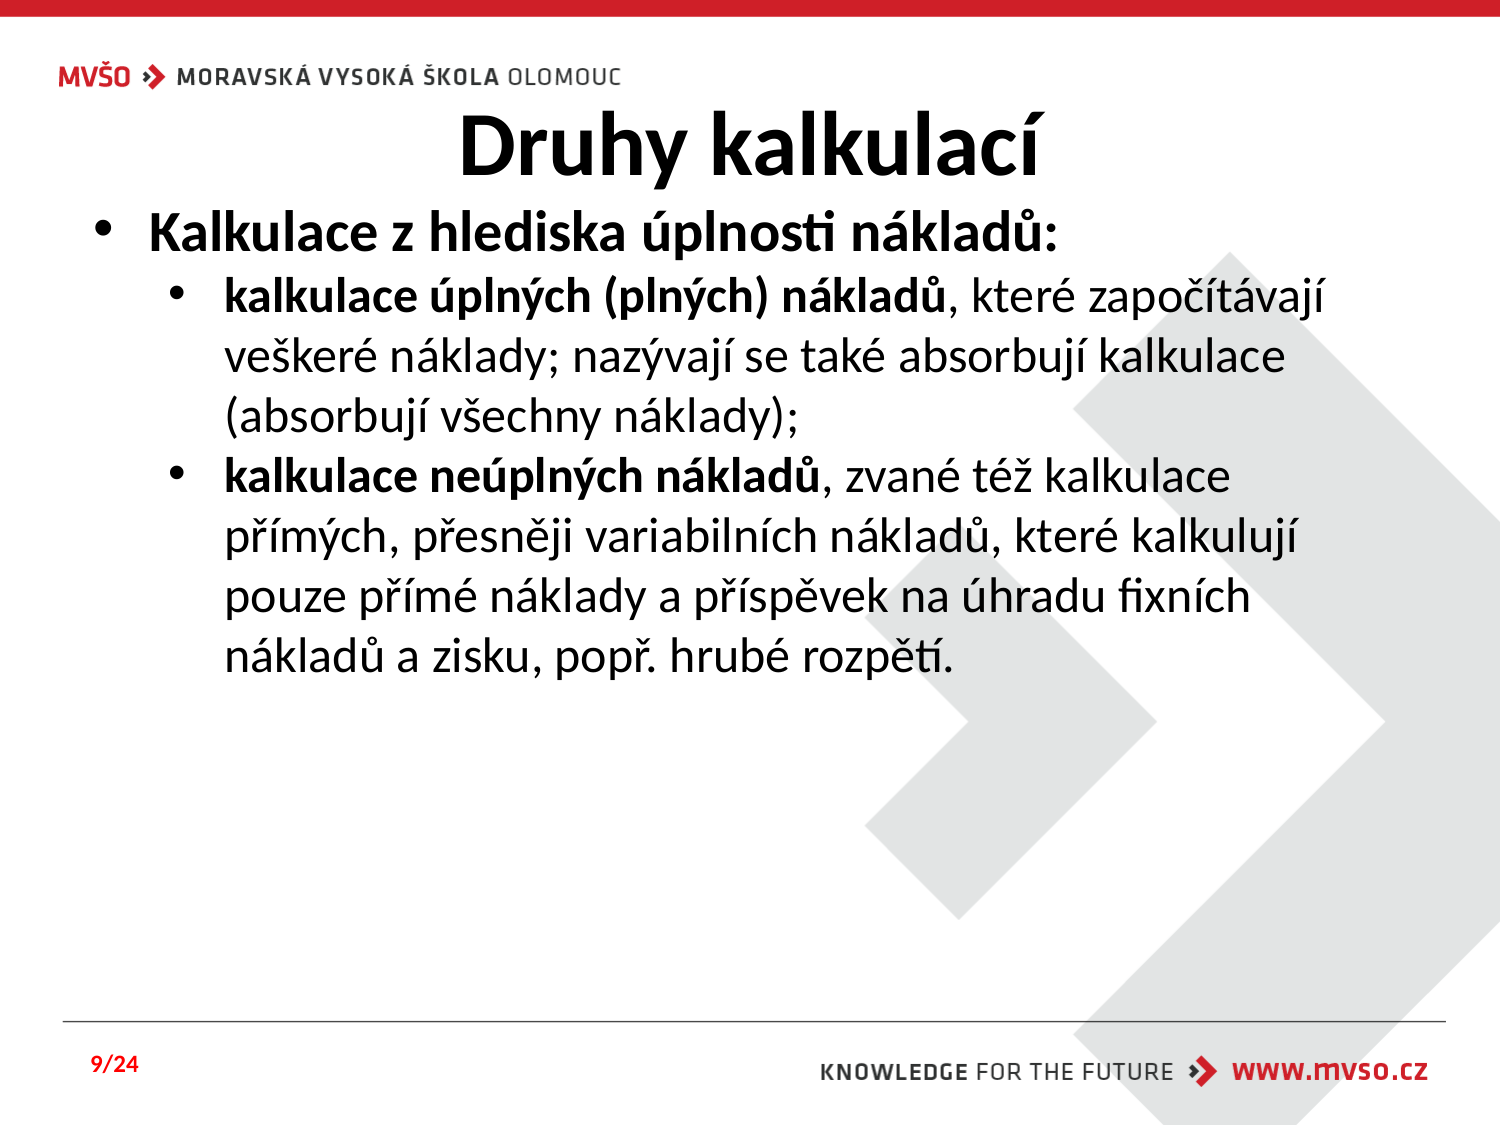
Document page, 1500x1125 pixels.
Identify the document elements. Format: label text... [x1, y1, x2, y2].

title Druhy kalkulací [75, 45, 1425, 185]
picture [0, 0, 1500, 1125]
list Kalkulace z hlediska úplnosti nákladů: kalkulace úplných (plných) nákladů, které započítávají veškeré náklady; nazývají se také absorbují kalkulace (absorbují všechny náklady); kalkulace neúplných nákladů, zvané též kalkulace přímých, přesněji variabilních nákladů, které kalkulují pouze přímé náklady a příspěvek na úhradu fixních nákladů a zisku, popř. hrubé rozpětí. [75, 185, 1425, 1041]
text_box 9/24 [74, 1040, 213, 1085]
